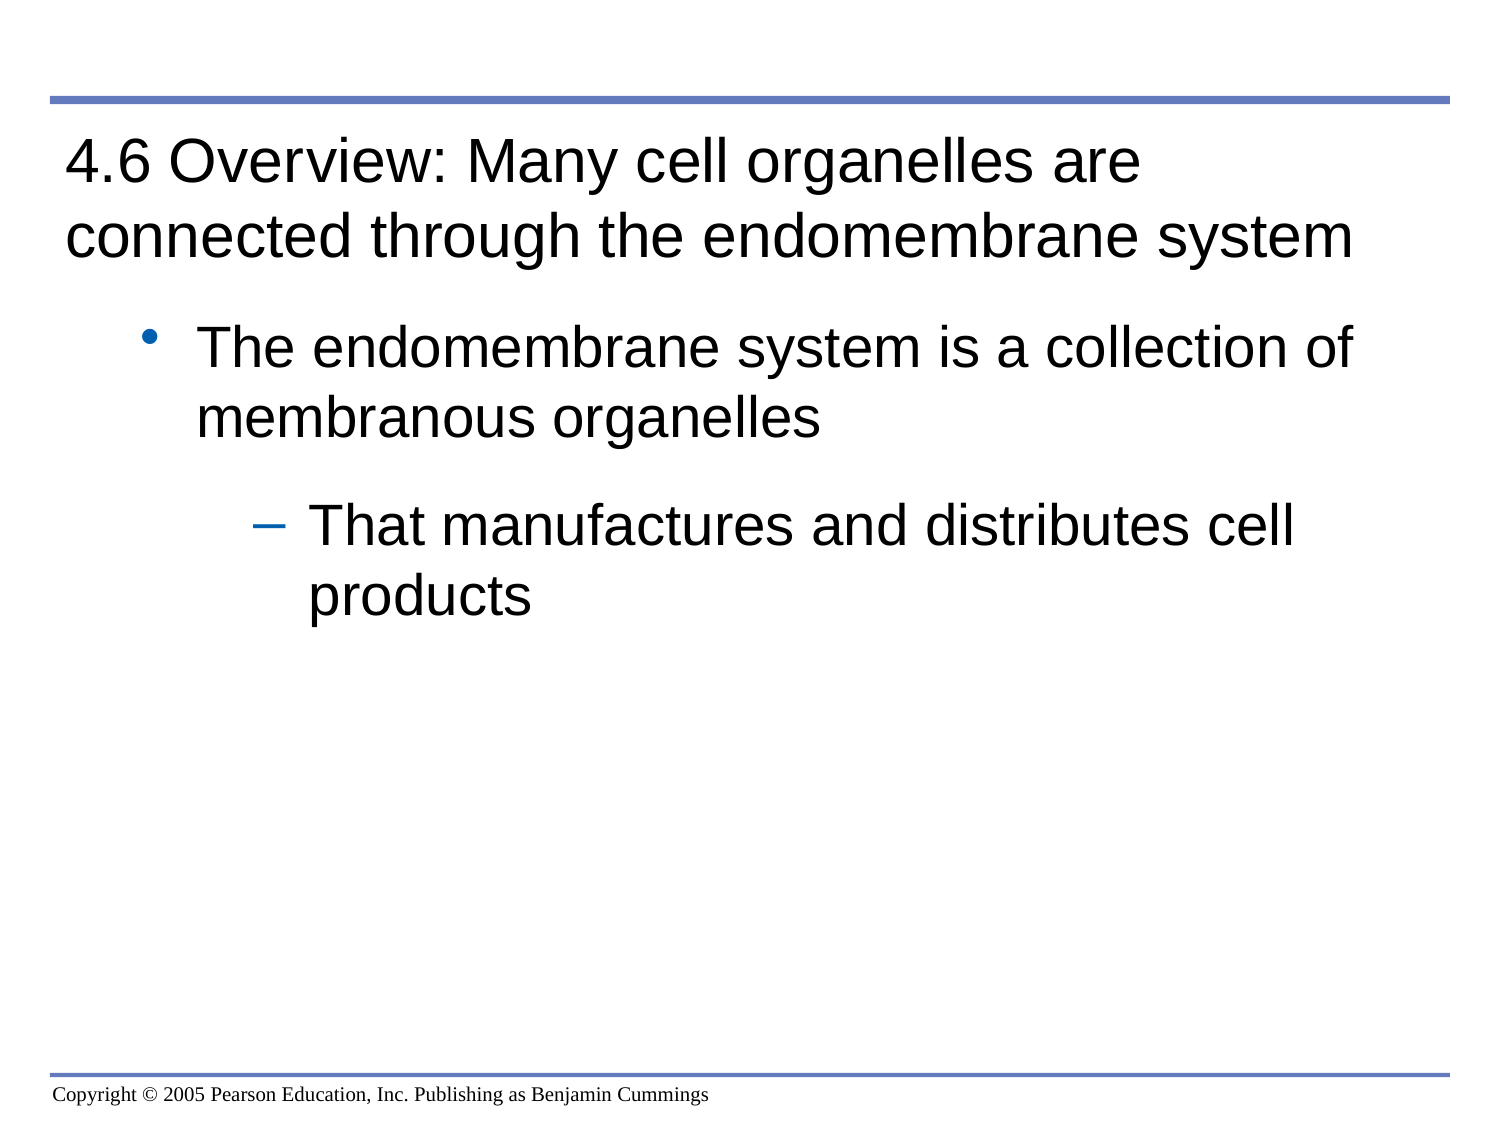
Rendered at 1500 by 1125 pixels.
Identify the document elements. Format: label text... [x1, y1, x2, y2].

list 4.6 Over view: Many cell organelles are connected through the endomembrane system The endomembrane system is a collection of membranous organelles That manufactures and distributes cell products [49, 112, 1451, 665]
